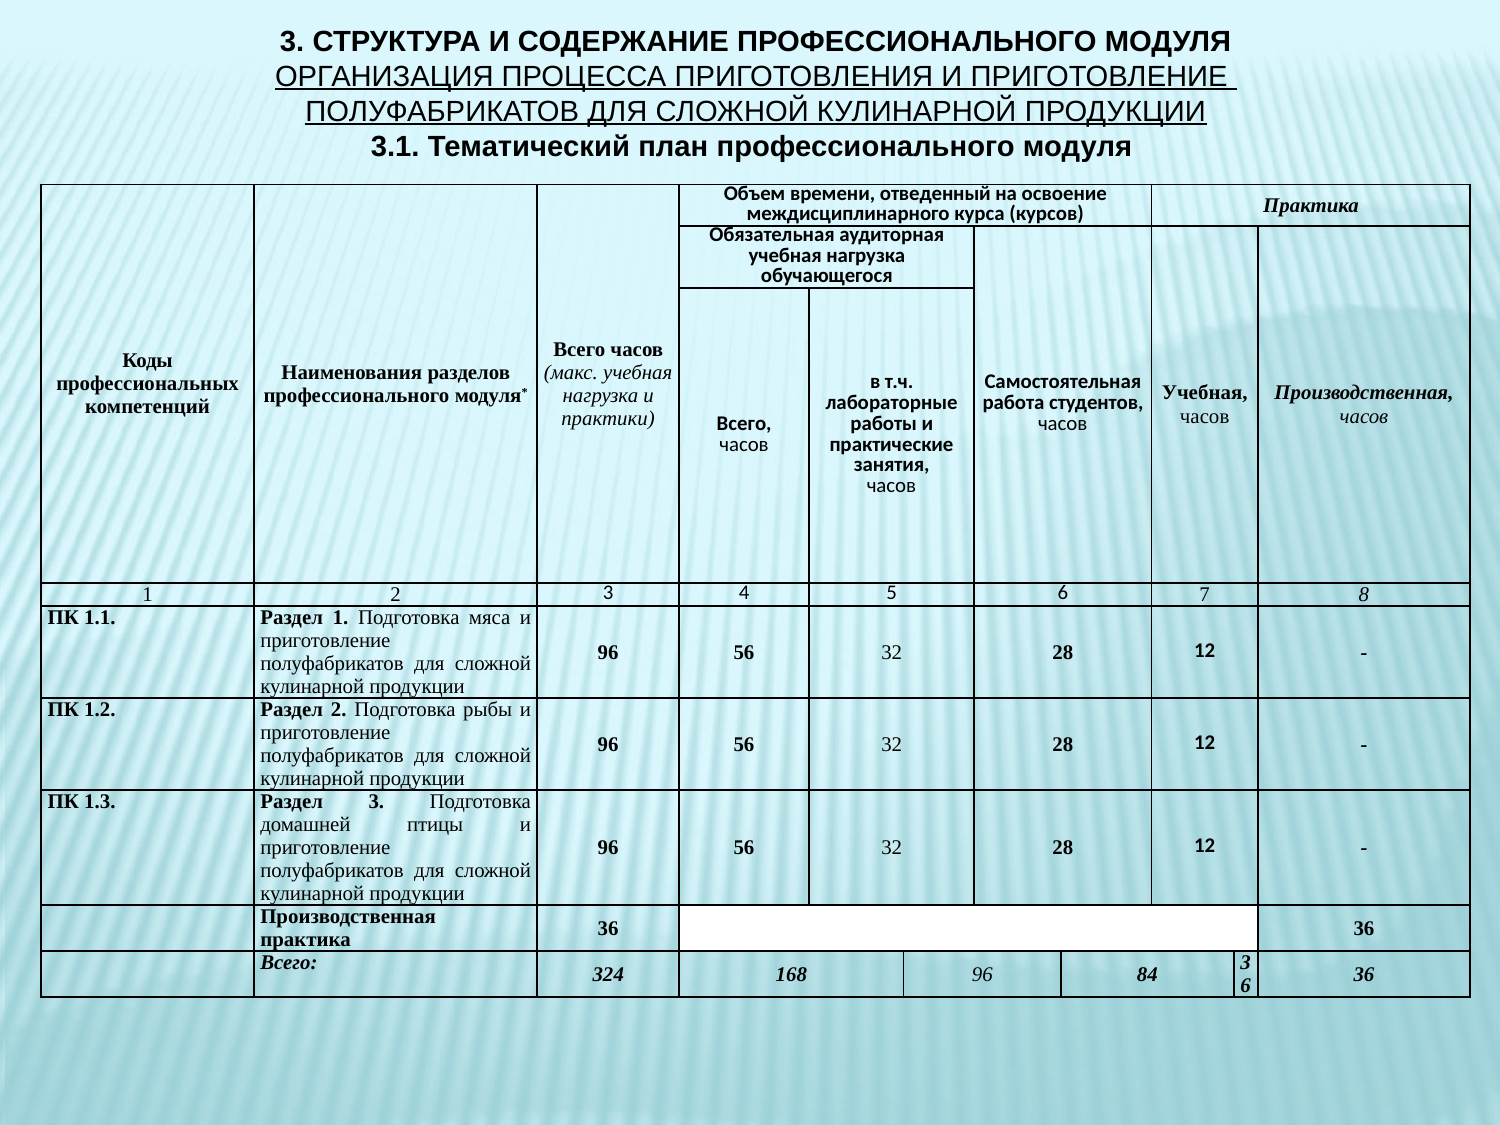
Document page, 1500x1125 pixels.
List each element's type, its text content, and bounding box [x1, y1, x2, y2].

table_cell ПК 1.3. [42, 791, 253, 904]
table_cell 7 [1152, 584, 1257, 605]
table_cell [42, 906, 253, 950]
table_cell Обязательная аудиторная учебная нагрузка обучающегося [680, 260, 973, 287]
table_cell Самостоятельная работа студентов, часов [975, 260, 1151, 582]
table_cell Всего, часов [680, 289, 808, 582]
table_cell - [1259, 607, 1469, 697]
table_cell 324 [538, 952, 678, 996]
table_header Практика [1459, 185, 1469, 225]
table_cell Раздел 2. Подготовка рыбы и приготовление полуфабрикатов для сложной кулинарной продукции [255, 699, 536, 789]
table_cell 28 [975, 699, 1151, 789]
table_cell 6 [975, 584, 1151, 605]
table_cell Всего: [255, 952, 536, 996]
table_cell 32 [810, 699, 973, 789]
table_cell 12 [1152, 791, 1257, 904]
table_cell [680, 906, 1257, 950]
table_cell 28 [975, 607, 1151, 697]
table_cell 12 [1152, 607, 1257, 697]
table_cell 12 [1152, 699, 1257, 789]
table_cell 56 [680, 791, 808, 904]
table_cell 56 [680, 699, 808, 789]
table_cell 84 [1062, 952, 1233, 996]
table_cell Раздел 3. Подготовка домашней птицы и приготовление полуфабрикатов для сложной кулинарной продукции [255, 791, 536, 904]
table_cell - [1259, 699, 1469, 789]
text_box 3. СТРУКТУРА И СОДЕРЖАНИЕ ПРОФЕССИОНАЛЬНОГО МОДУЛЯ ОРГАНИЗАЦИЯ ПРОЦЕССА ПРИГОТОВЛЕНИЯ И ПРИГОТОВЛЕНИЕ ПОЛУФАБРИКАТОВ ДЛЯ СЛОЖНОЙ КУЛИНАРНОЙ ПРОДУКЦИИ 3.1. Тематический план профессионального модуля [53, 156, 1459, 260]
table_cell 36 [538, 906, 678, 950]
text_box [0, 95, 1500, 156]
table_cell в т.ч. лабораторные работы и практические занятия, часов [810, 289, 973, 582]
table_cell 28 [975, 791, 1151, 904]
table_cell 4 [680, 584, 808, 605]
table_cell 8 [1259, 584, 1469, 605]
table_cell ПК 1.2. [42, 699, 253, 789]
table_cell [42, 952, 253, 996]
table_cell 56 [680, 607, 808, 697]
table_cell 1 [42, 584, 253, 605]
table_cell 5 [810, 584, 973, 605]
table_cell 168 [680, 952, 903, 996]
table_cell 36 [1259, 952, 1469, 996]
table_cell Учебная, часов [1152, 260, 1257, 582]
table_cell - [1259, 791, 1469, 904]
table_cell 96 [538, 607, 678, 697]
table_cell 3 [538, 584, 678, 605]
table_cell Производственная практика [255, 906, 536, 950]
table_cell 32 [810, 607, 973, 697]
table_cell 36 [1259, 906, 1469, 950]
table_cell Раздел 1. Подготовка мяса и приготовление полуфабрикатов для сложной кулинарной продукции [255, 607, 536, 697]
table_cell ПК 1.1. [42, 607, 253, 697]
table_cell 36 [1235, 952, 1257, 996]
table_cell 96 [904, 952, 1060, 996]
table_cell Производственная, часов [1259, 227, 1469, 582]
table_header Всего часов (макс. учебная нагрузка и практики) [538, 260, 678, 582]
table_header Наименования разделов профессионального модуля* [255, 260, 536, 582]
table_cell 96 [538, 699, 678, 789]
text_box 3. СТРУКТУРА И СОДЕРЖАНИЕ ПРОФЕССИОНАЛЬНОГО МОДУЛЯ ОРГАНИЗАЦИЯ ПРОЦЕССА ПРИГОТОВЛЕНИЯ И ПРИГОТОВЛЕНИЕ ПОЛУФАБРИКАТОВ ДЛЯ СЛОЖНОЙ КУЛИНАРНОЙ ПРОДУКЦИИ 3.1. Тематический план профессионального модуля [53, 14, 1459, 95]
table_cell 96 [538, 791, 678, 904]
table_header Коды профессиональных компетенций [42, 185, 253, 582]
table_cell 2 [255, 584, 536, 605]
table_cell 32 [810, 791, 973, 904]
